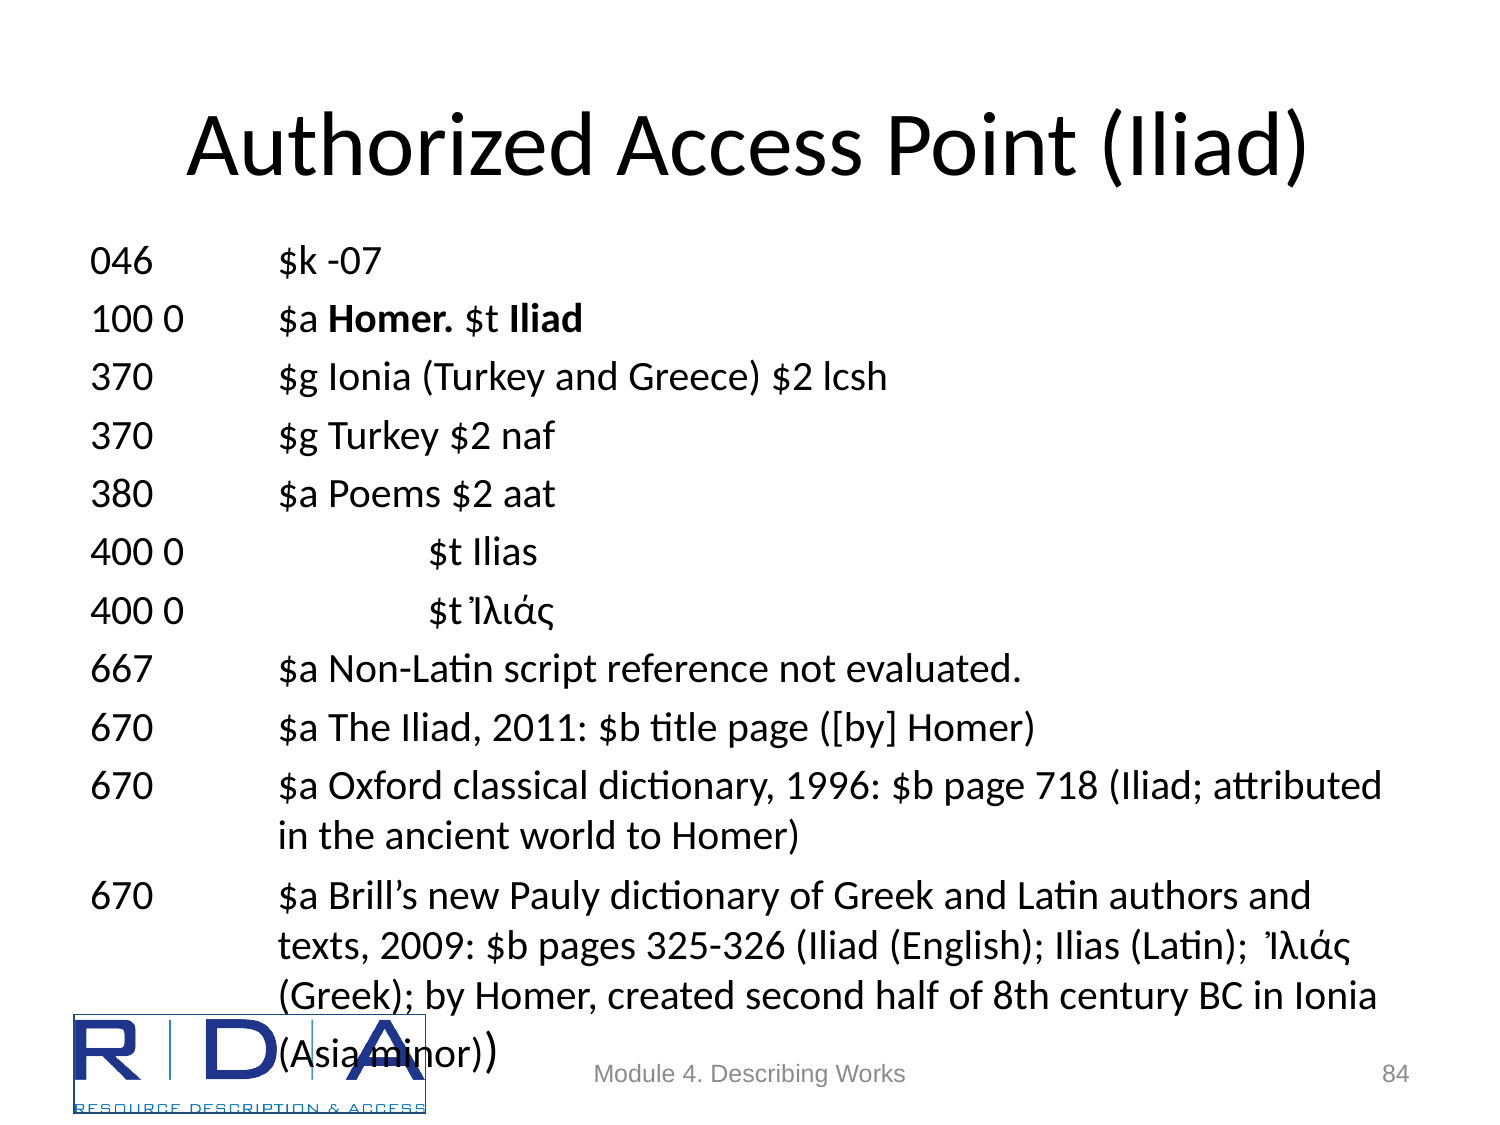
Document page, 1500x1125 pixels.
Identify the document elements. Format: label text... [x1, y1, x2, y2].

slide_number 84 [1074, 1042, 1425, 1103]
picture [75, 1015, 425, 1112]
list 046 $k -07 100 0 $a Homer. $t Iliad 370 $g Ionia (Turkey and Greece) $2 lcsh 370 $g Turkey $2 naf 380 $a Poems $2 aat 400 0 $t Ilias 400 0 $t Ἰλιάς 667 $a Non-Latin script reference not evaluated. 670 $a The Iliad, 2011: $b title page ([by] Homer) 670 $a Oxford classical dictionary, 1996: $b page 718 (Iliad; attributed in the ancient world to Homer) 670 $a Brill’s new Pauly dictionary of Greek and Latin authors and texts, 2009: $b pages 325-326 (Iliad (English); Ilias (Latin); Ἰλιάς (Greek); by Homer, created second half of 8th century BC in Ionia (Asia minor)) [75, 224, 1425, 1005]
footer Module 4. Describing Works [512, 1042, 988, 1103]
title Authorized Access Point (Iliad) [75, 45, 1425, 224]
